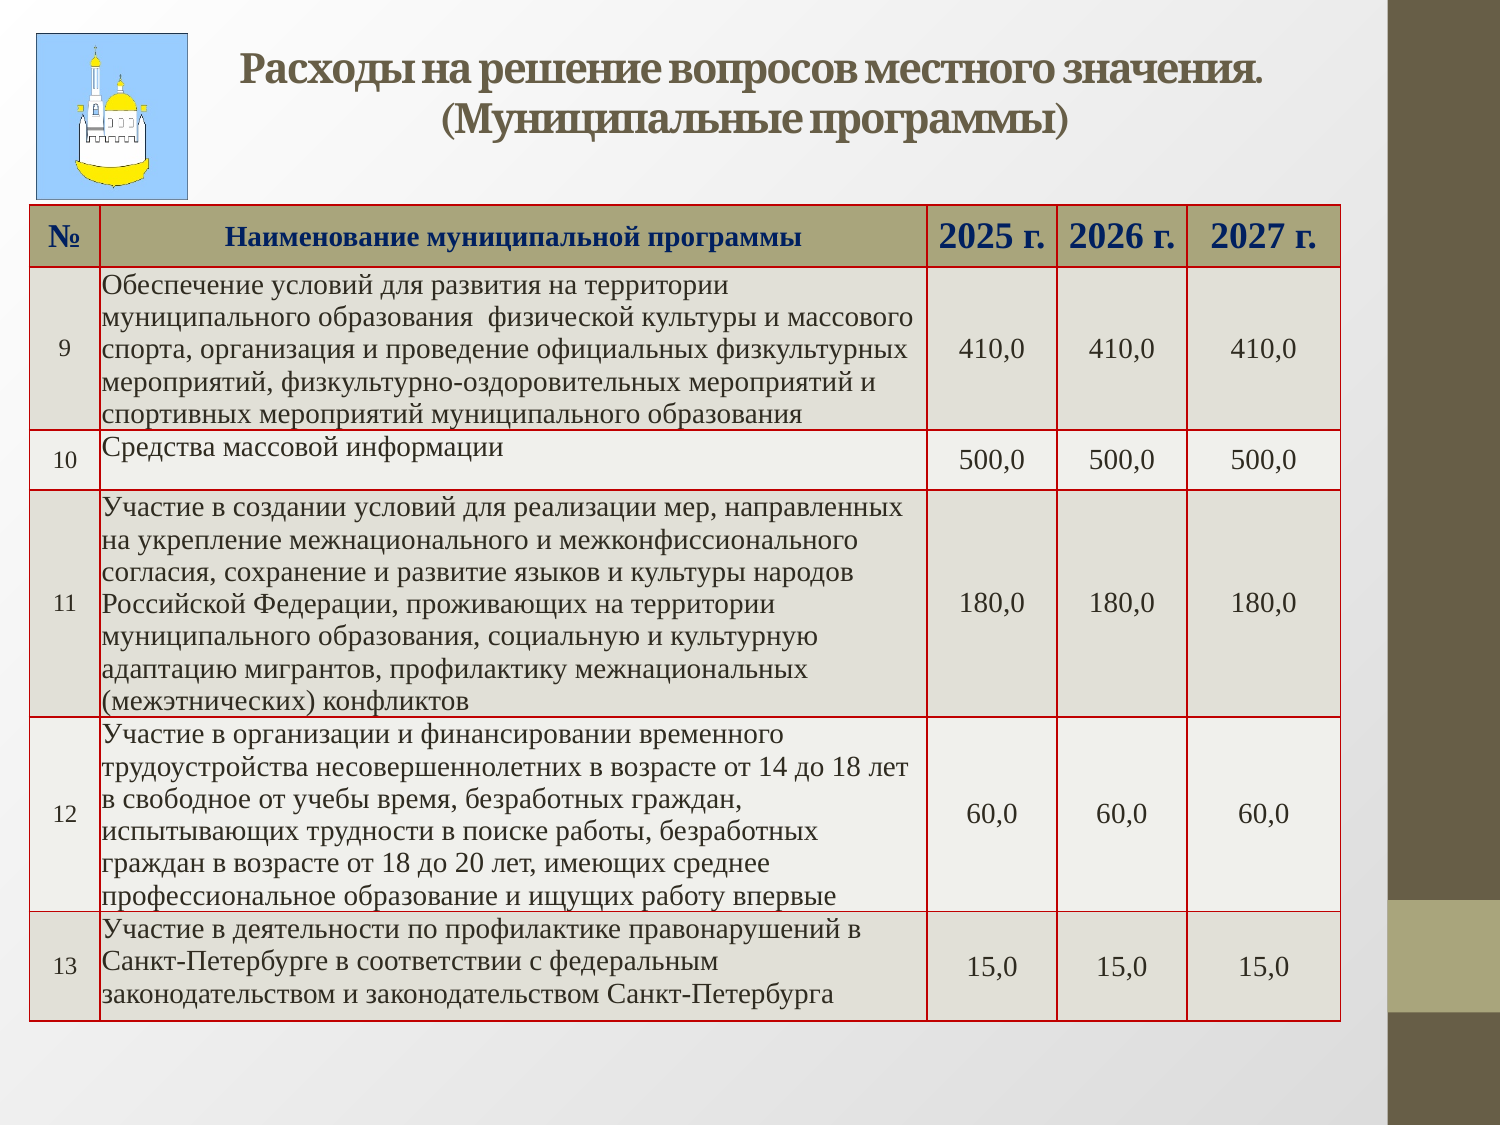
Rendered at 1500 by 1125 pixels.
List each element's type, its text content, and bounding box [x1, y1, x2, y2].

table_header 2026 г. [1058, 206, 1186, 266]
table_cell Участие в деятельности по профилактике правонарушений в Санкт-Петербурге в соответствии с федеральным законодательством и законодательством Санкт-Петербурга [101, 912, 926, 1020]
table_header 2025 г. [928, 206, 1056, 266]
picture [36, 33, 188, 201]
table_cell 410,0 [1058, 268, 1186, 429]
text_box [0, 0, 1371, 266]
table_cell 410,0 [928, 268, 1056, 429]
table_cell 12 [30, 718, 99, 911]
table_cell Участие в организации и финансировании временного трудоустройства несовершеннолетних в возрасте от 14 до 18 лет в свободное от учебы время, безработных граждан, испытывающих трудности в поиске работы, безработных граждан в возрасте от 18 до 20 лет, имеющих среднее профессиональное образование и ищущих работу впервые [101, 718, 926, 911]
table_cell 60,0 [1058, 718, 1186, 911]
table_cell 60,0 [928, 718, 1056, 911]
text_box [75, 19, 1400, 327]
table_cell 15,0 [1188, 912, 1340, 1020]
table_cell 500,0 [928, 431, 1056, 489]
table_cell Обеспечение условий для развития на территории муниципального образования физической культуры и массового спорта, организация и проведение официальных физкультурных мероприятий, физкультурно-оздоровительных мероприятий и спортивных мероприятий муниципального образования [101, 268, 926, 429]
table_header № [30, 206, 99, 266]
table_cell 11 [30, 491, 99, 716]
table_header 2027 г. [1188, 206, 1340, 266]
table_cell Участие в создании условий для реализации мер, направленных на укрепление межнационального и межконфиссионального согласия, сохранение и развитие языков и культуры народов Российской Федерации, проживающих на территории муниципального образования, социальную и культурную адаптацию мигрантов, профилактику межнациональных (межэтнических) конфликтов [101, 491, 926, 716]
table_cell 410,0 [1188, 268, 1340, 429]
table_cell 9 [30, 268, 99, 429]
table_cell 500,0 [1188, 431, 1340, 489]
table_cell 60,0 [1188, 718, 1340, 911]
table_cell Средства массовой информации [101, 431, 926, 489]
table_cell 15,0 [1058, 912, 1186, 1020]
table_cell 180,0 [928, 491, 1056, 716]
table_cell 180,0 [1188, 491, 1340, 716]
table_cell 500,0 [1058, 431, 1186, 489]
table_header Наименование муниципальной программы [101, 206, 926, 266]
table_cell 10 [30, 431, 99, 489]
table_cell 180,0 [1058, 491, 1186, 716]
table_cell 13 [30, 912, 99, 1020]
table_cell 15,0 [928, 912, 1056, 1020]
